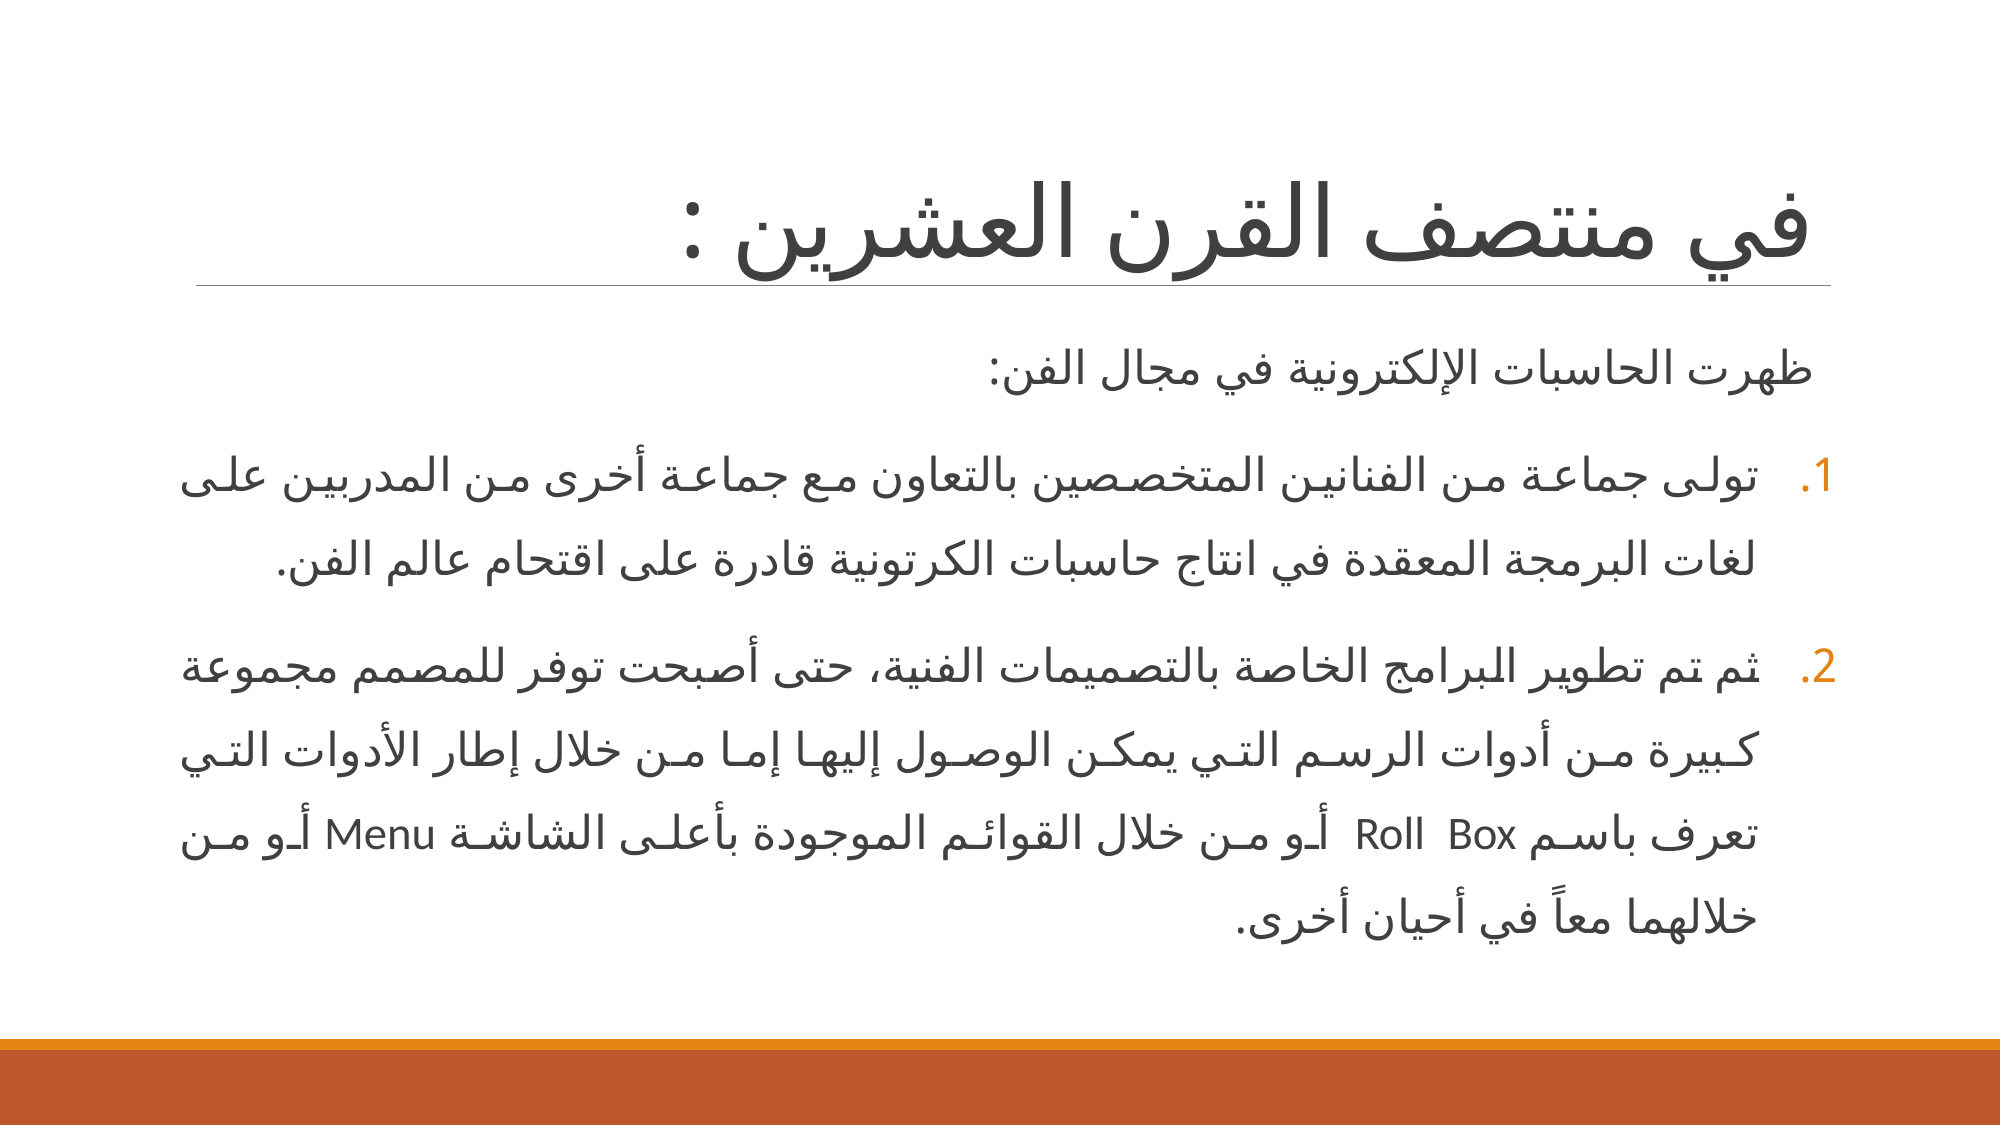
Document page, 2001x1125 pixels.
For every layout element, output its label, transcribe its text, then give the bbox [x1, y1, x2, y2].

list ظهرت الحاسبات الإلكترونية في مجال الفن: تولى جماعة من الفنانين المتخصصين بالتعاون مع جماعة أخرى من المدربين على لغات البرمجة المعقدة في انتاج حاسبات الكرتونية قادرة على اقتحام عالم الفن. ثم تم تطوير البرامج الخاصة بالتصميمات الفنية، حتى أصبحت توفر للمصمم مجموعة كبيرة من أدوات الرسم التي يمكن الوصول إليها إما من خلال إطار الأدوات التي تعرف باسم Roll Box أو من خلال القوائم الموجودة بأعلى الشاشة Menu أو من خلالهما معاً في أحيان أخرى. [180, 302, 1830, 963]
title في منتصف القرن العشرين : [180, 47, 1830, 285]
